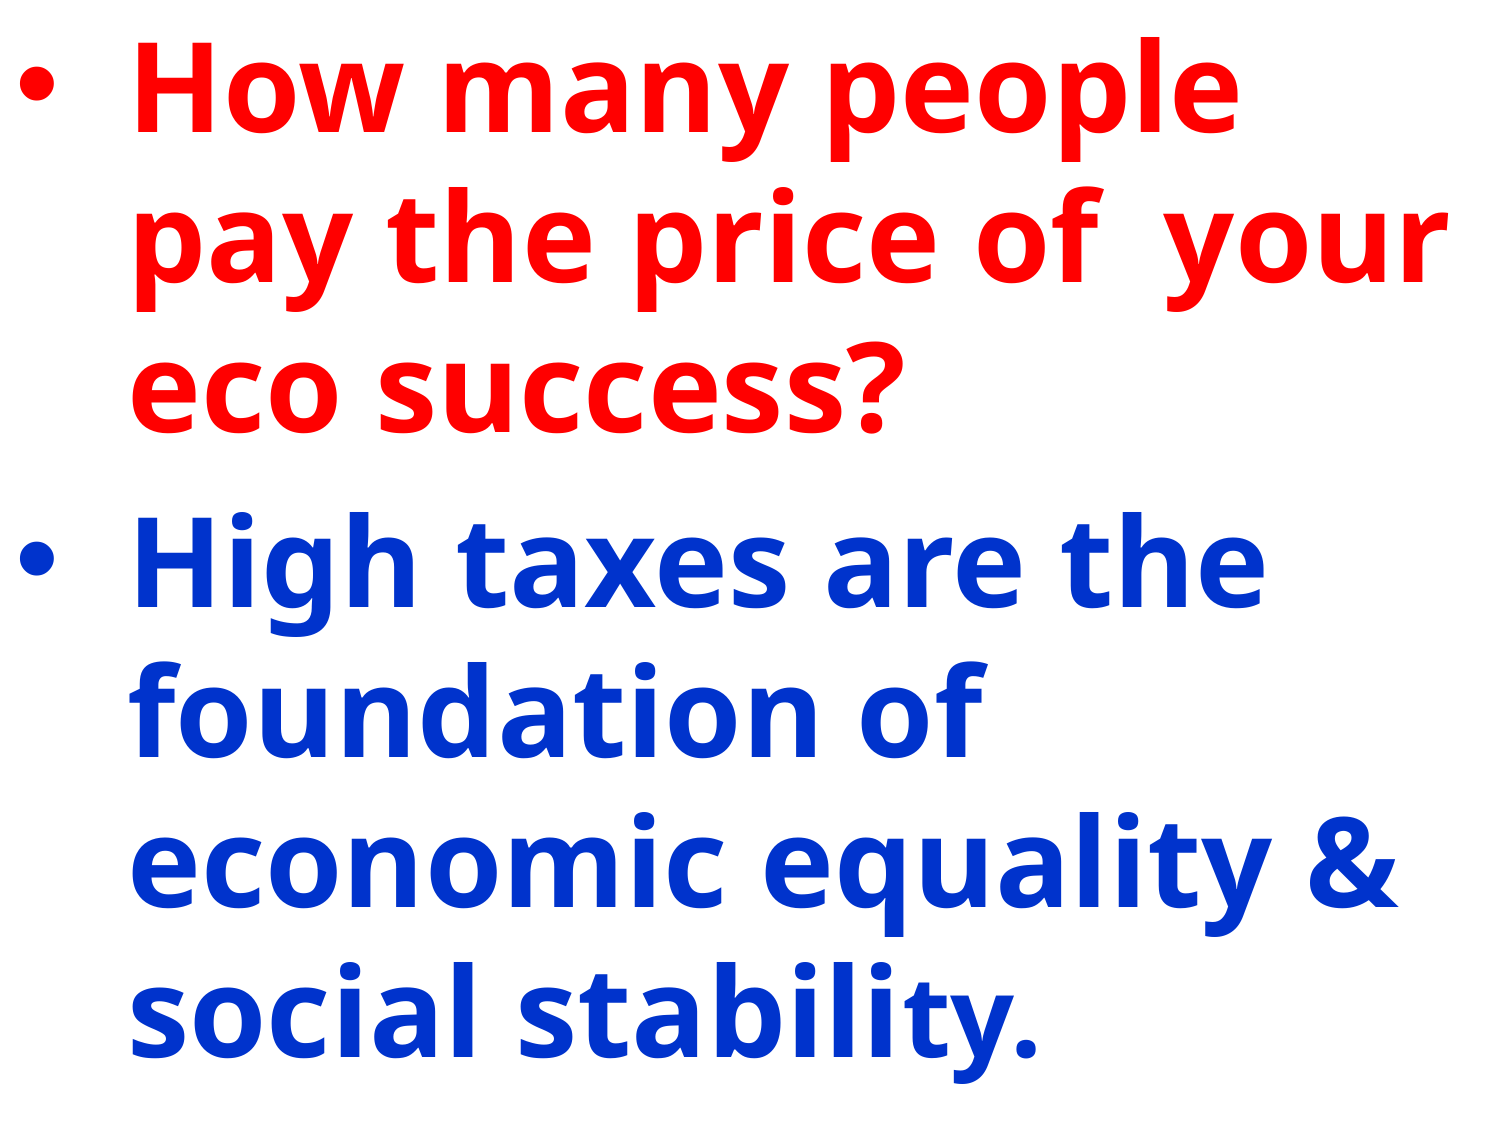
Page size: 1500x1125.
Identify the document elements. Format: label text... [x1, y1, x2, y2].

subtitle How many people pay the price of your eco success? High taxes are the foundation of economic equality & social stability. [0, 0, 1500, 1125]
